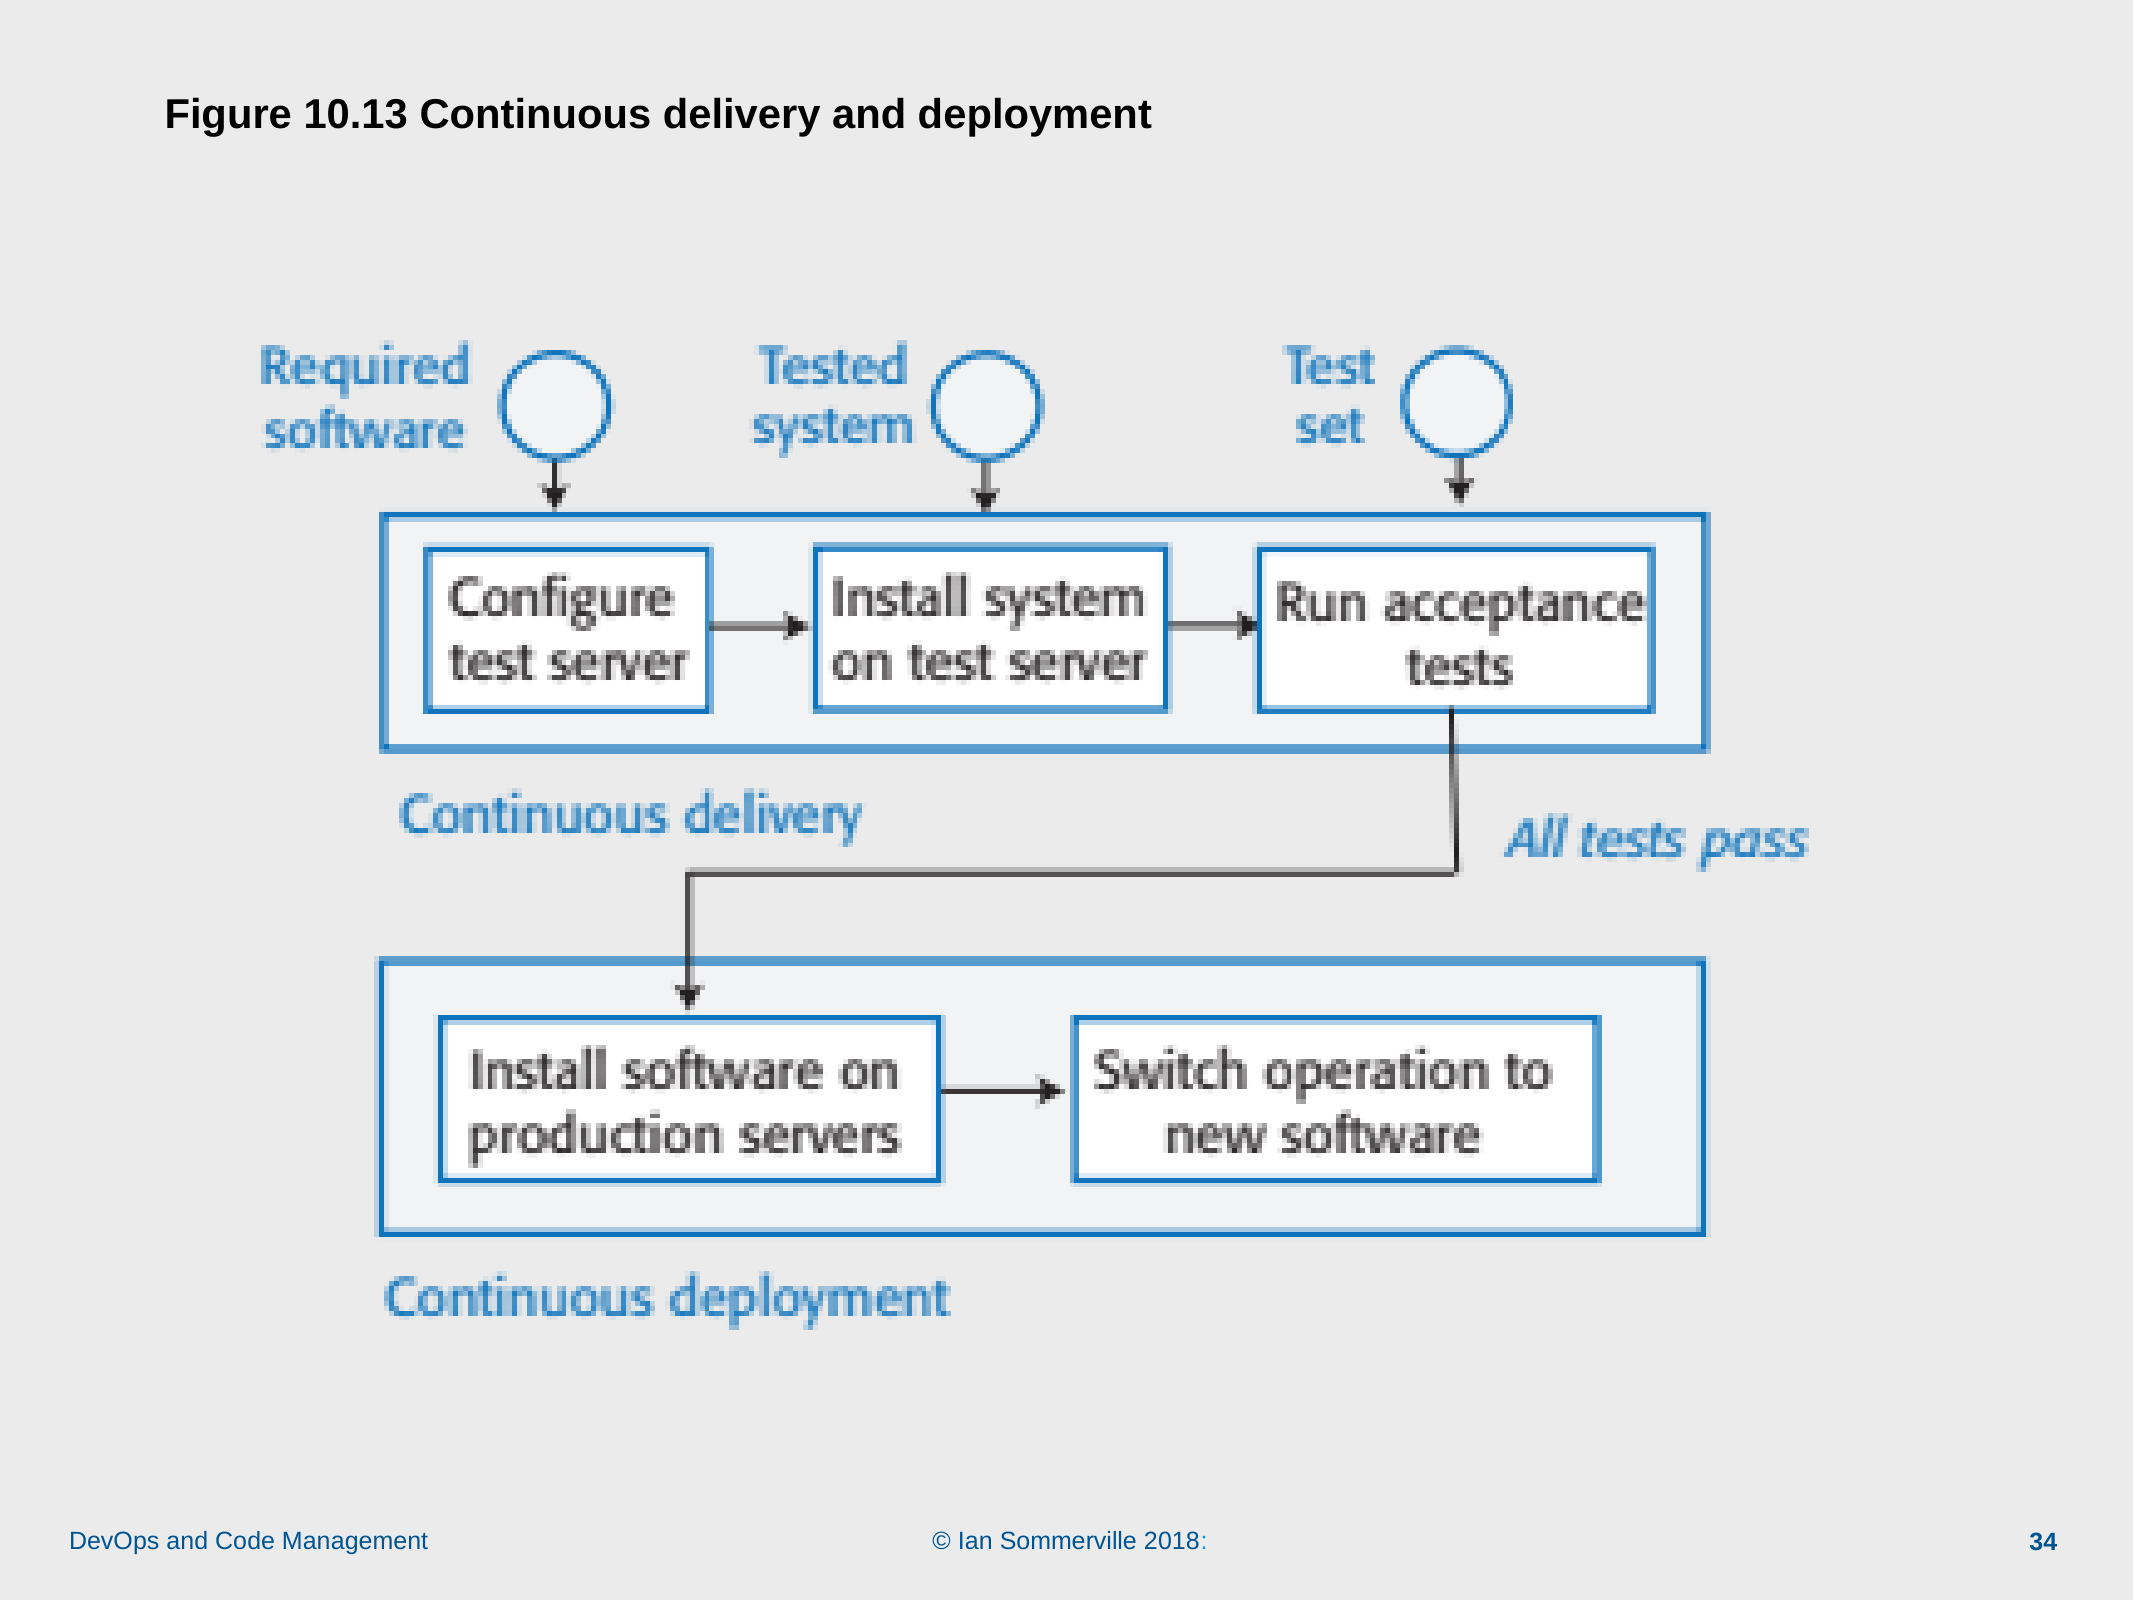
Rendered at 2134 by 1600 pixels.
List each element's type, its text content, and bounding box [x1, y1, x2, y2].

slide_number 34 [2018, 1516, 2067, 1563]
picture [122, 255, 1978, 1407]
title Figure 10.13 Continuous delivery and deployment [155, 55, 1978, 169]
